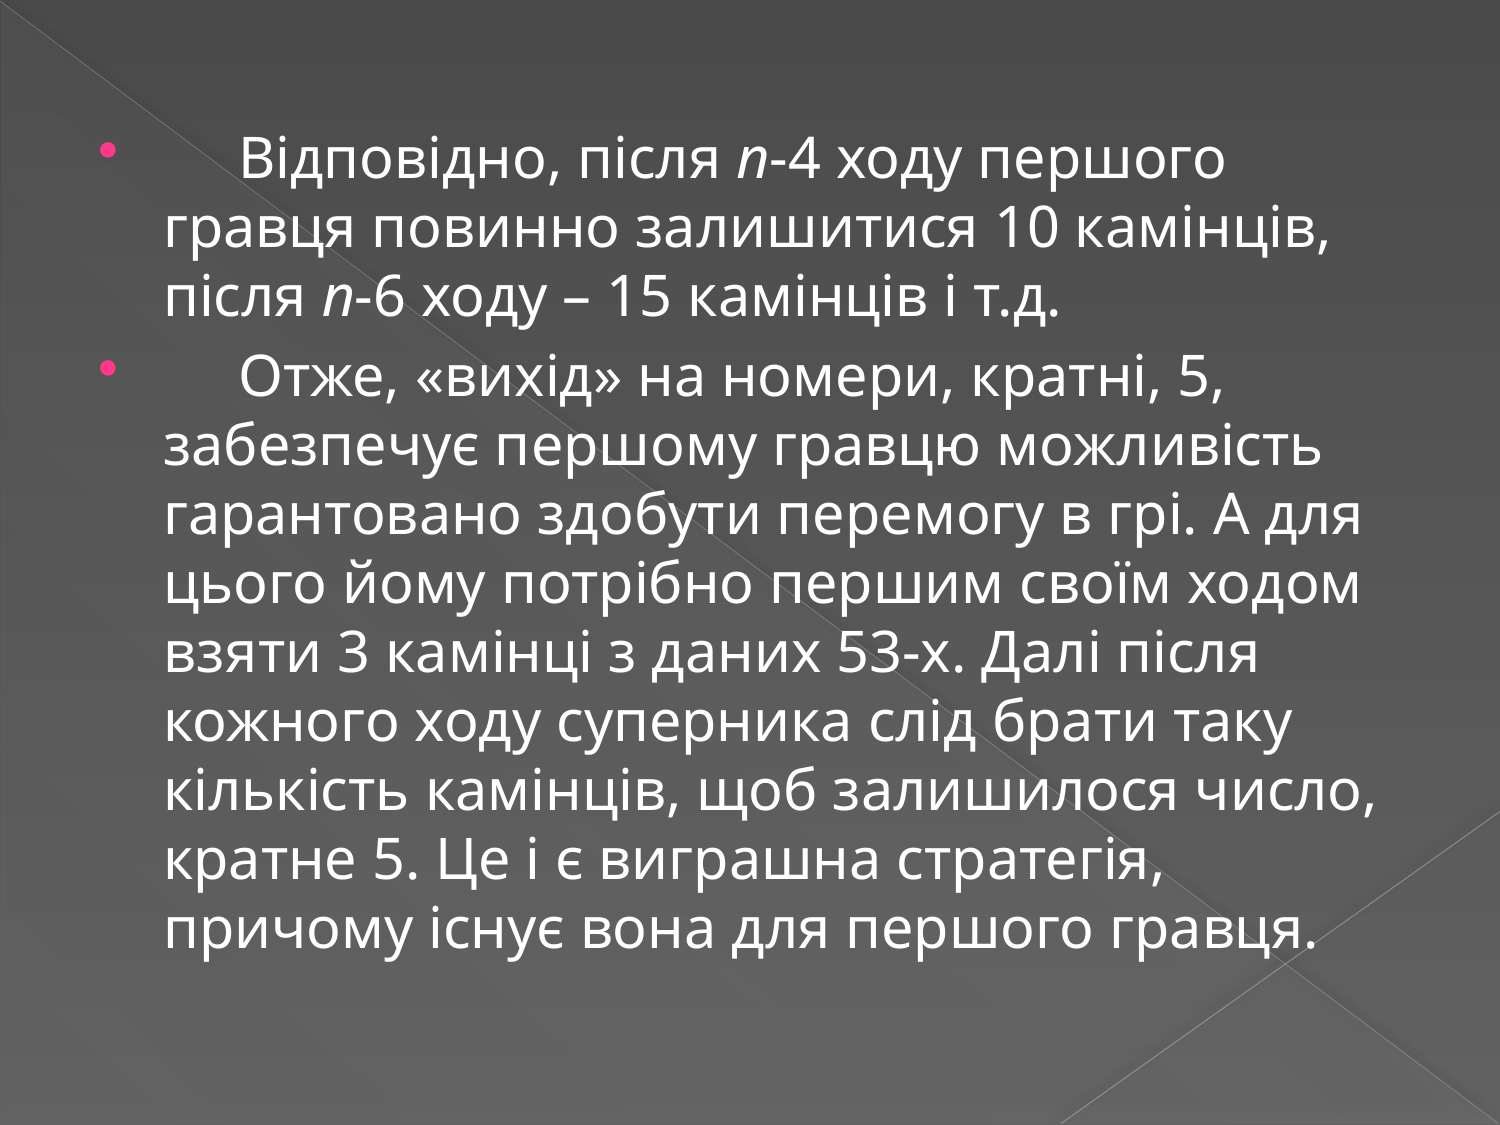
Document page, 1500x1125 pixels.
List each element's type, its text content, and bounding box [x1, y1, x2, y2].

list Відповідно, після n-4 ходу першого гравця повинно залишитися 10 камінців, після n-6 ходу – 15 камінців і т.д. Отже, «вихід» на номери, кратні, 5, забезпечує першому гравцю можливість гарантовано здобути перемогу в грі. А для цього йому потрібно першим своїм ходом взяти 3 камінці з даних 53-х. Далі після кожного ходу суперника слід брати таку кількість камінців, щоб залишилося число, кратне 5. Це і є виграшна стратегія, причому існує вона для першого гравця. [74, 113, 1426, 1060]
